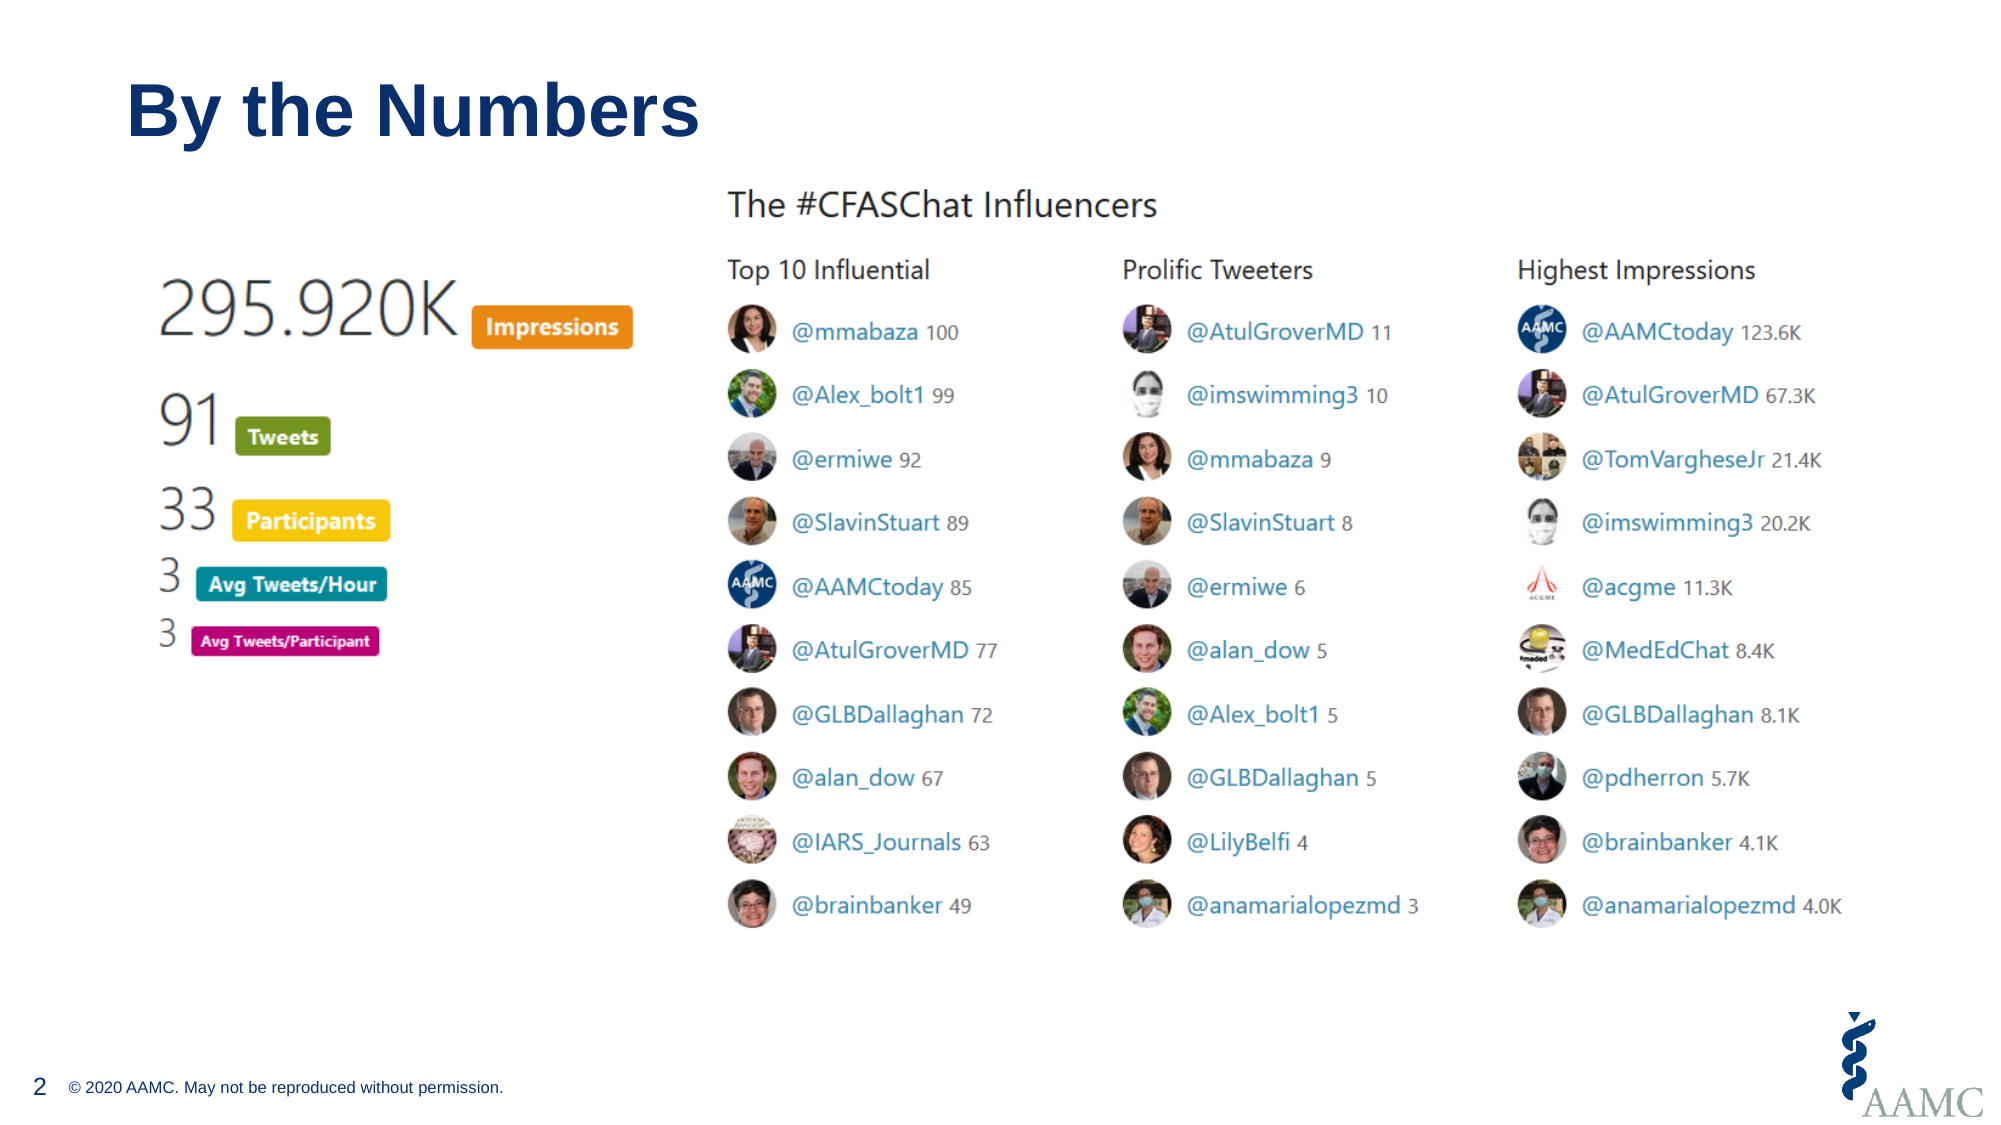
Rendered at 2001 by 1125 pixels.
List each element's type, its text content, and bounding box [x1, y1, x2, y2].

slide_number 2 [18, 1055, 104, 1116]
picture [140, 257, 663, 672]
picture [717, 182, 1874, 950]
picture [1842, 1012, 1983, 1117]
title By the Numbers [125, 49, 1961, 152]
